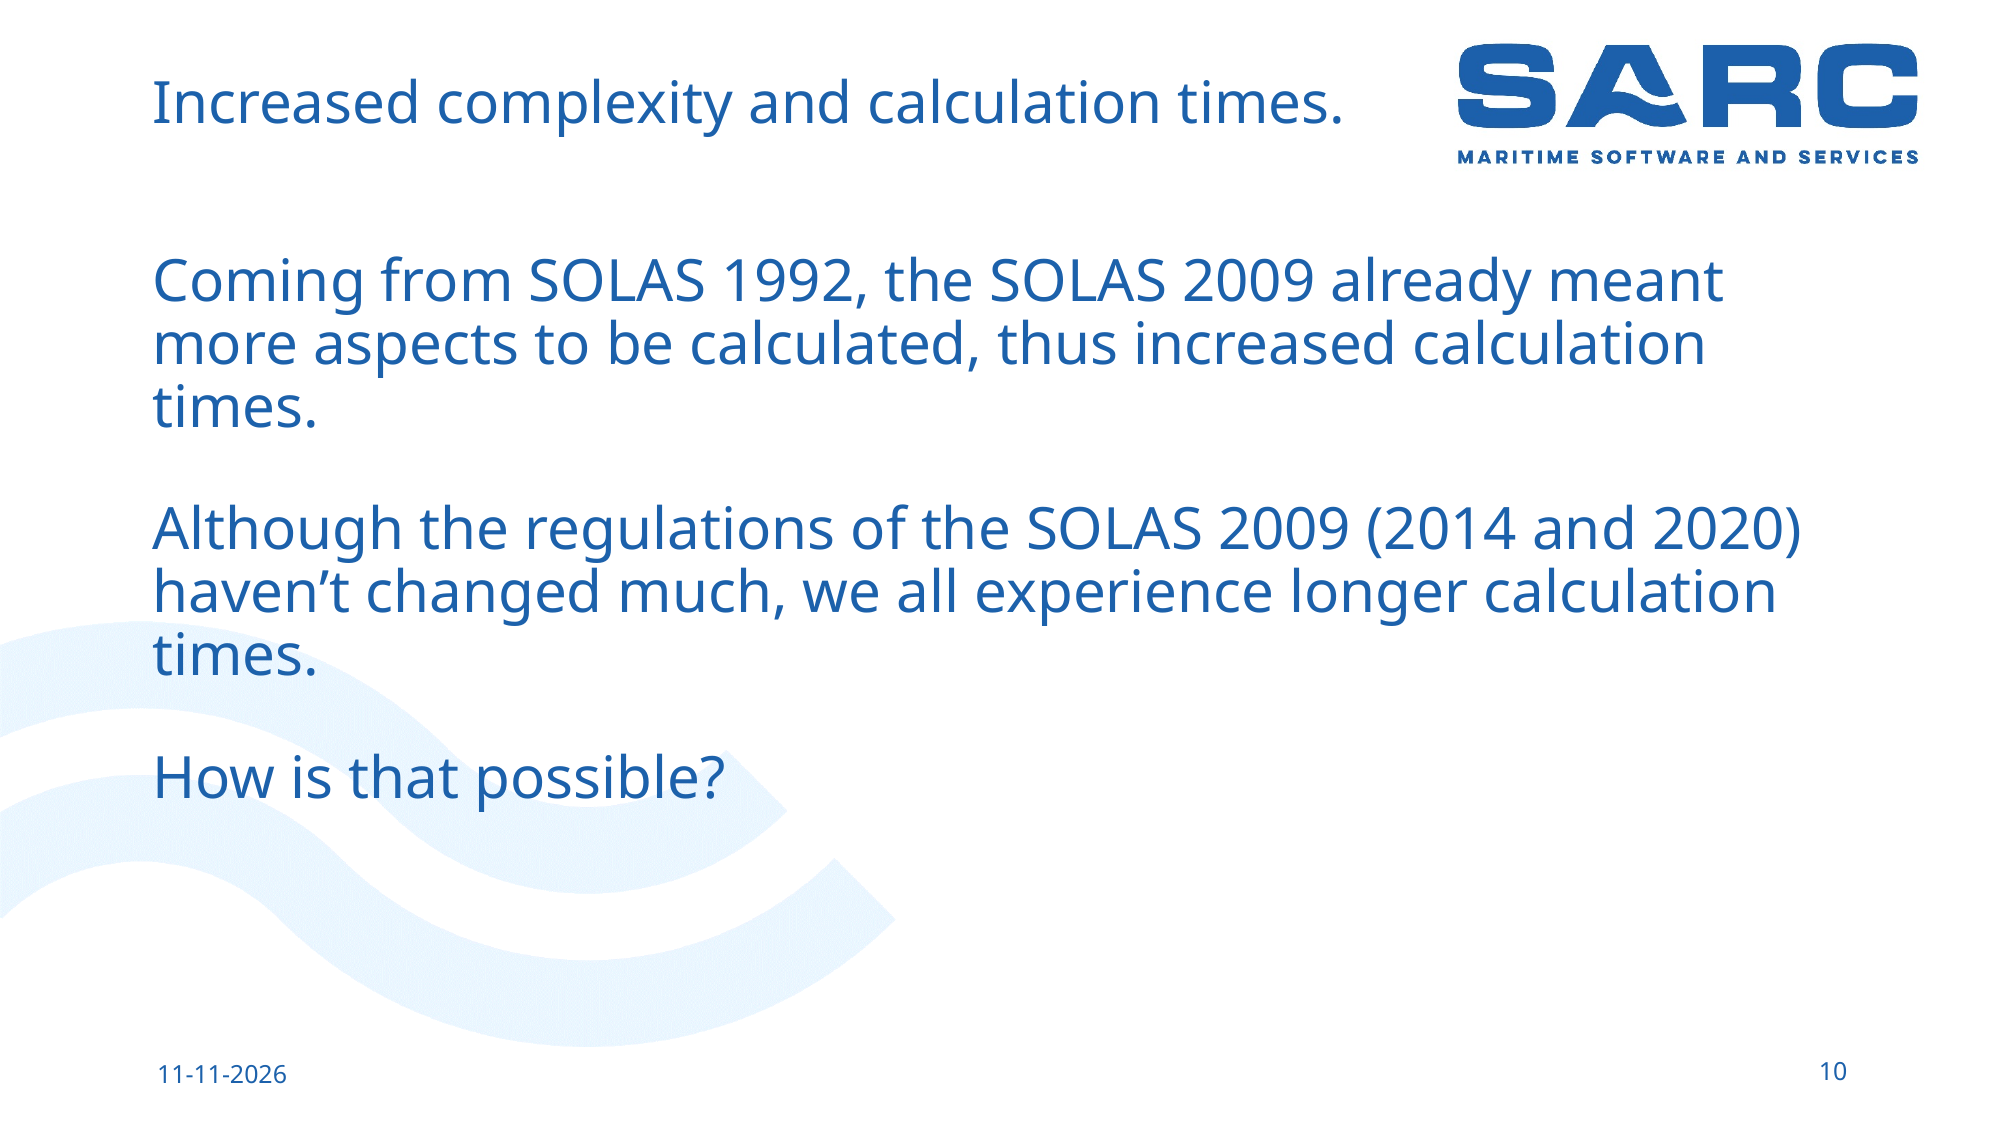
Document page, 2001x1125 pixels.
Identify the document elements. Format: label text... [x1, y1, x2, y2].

title Increased complexity and calculation times. [137, 59, 1413, 149]
slide_number 10 [1412, 1042, 1863, 1103]
picture [1443, 28, 1932, 179]
picture [0, 621, 896, 1047]
list Coming from SOLAS 1992, the SOLAS 2009 already meant more aspects to be calculated, thus increased calculation times. Although the regulations of the SOLAS 2009 (2014 and 2020) haven’t changed much, we all experience longer calculation times. How is that possible? [137, 243, 1886, 1014]
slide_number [142, 1045, 592, 1106]
